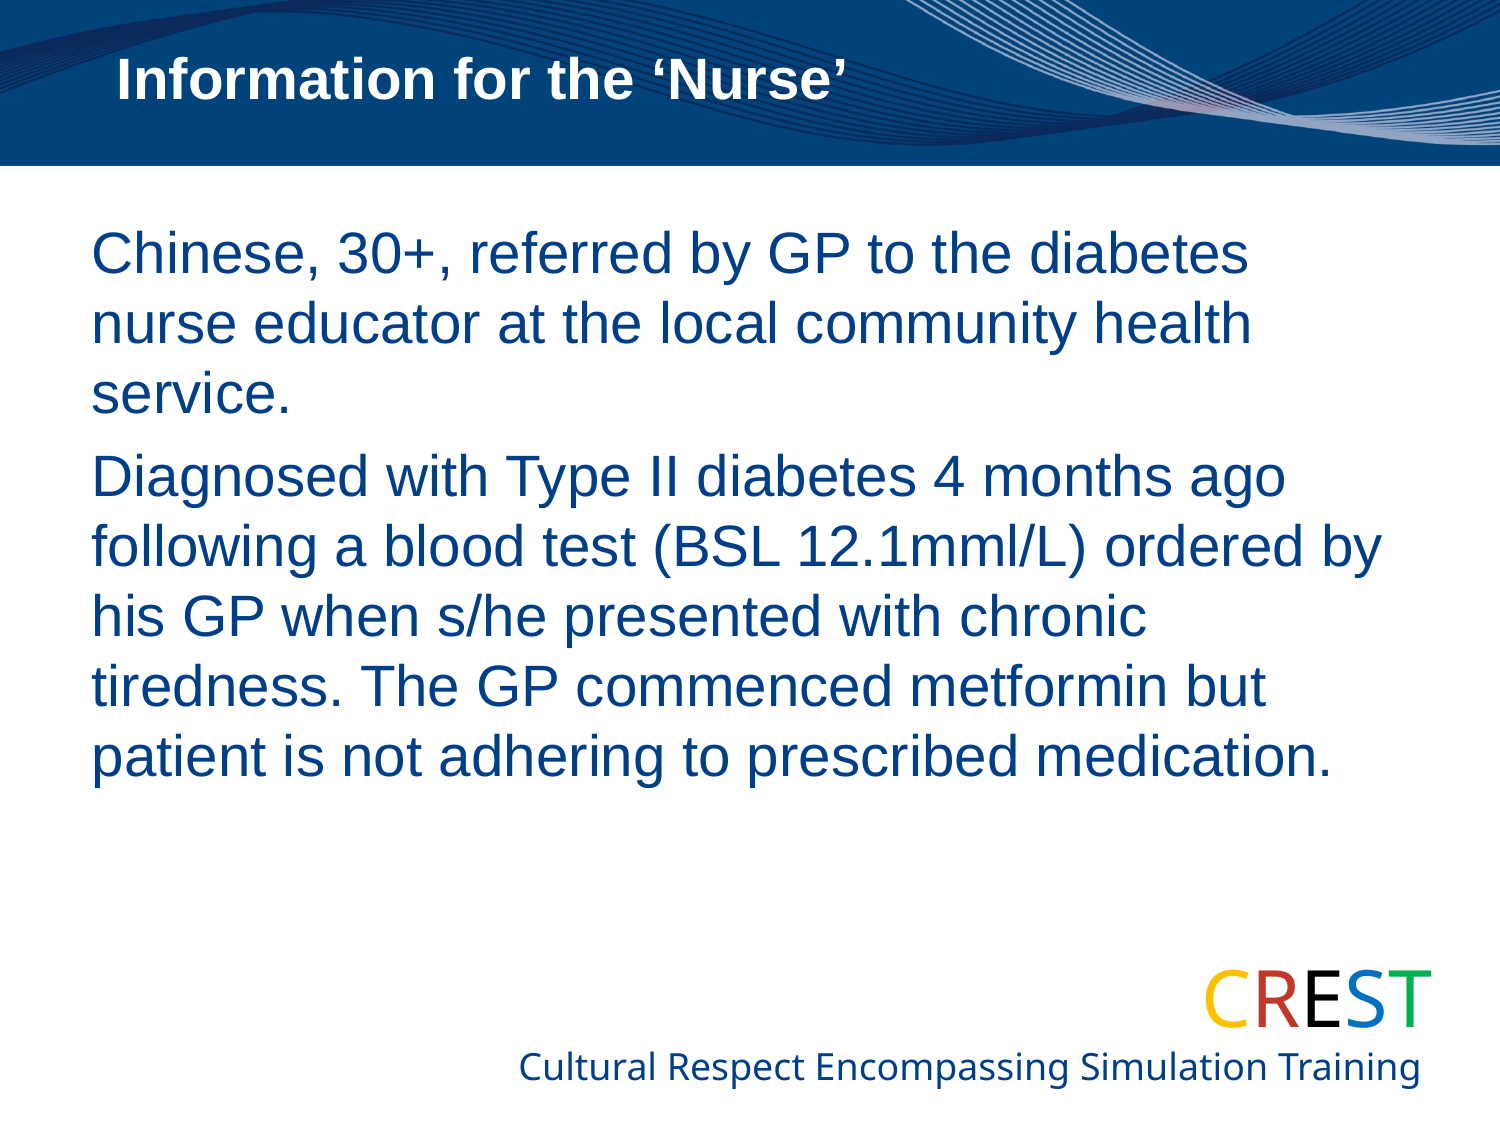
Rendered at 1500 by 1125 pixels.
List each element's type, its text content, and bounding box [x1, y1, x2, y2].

picture [0, 0, 1500, 166]
list Chinese, 30+, referred by GP to the diabetes nurse educator at the local community health service. Diagnosed with Type II diabetes 4 months ago following a blood test (BSL 12.1mml/L) ordered by his GP when s/he presented with chronic tiredness. The GP commenced metformin but patient is not adhering to prescribed medication. [76, 207, 1427, 950]
title Information for the ‘Nurse’ [101, 26, 1453, 126]
